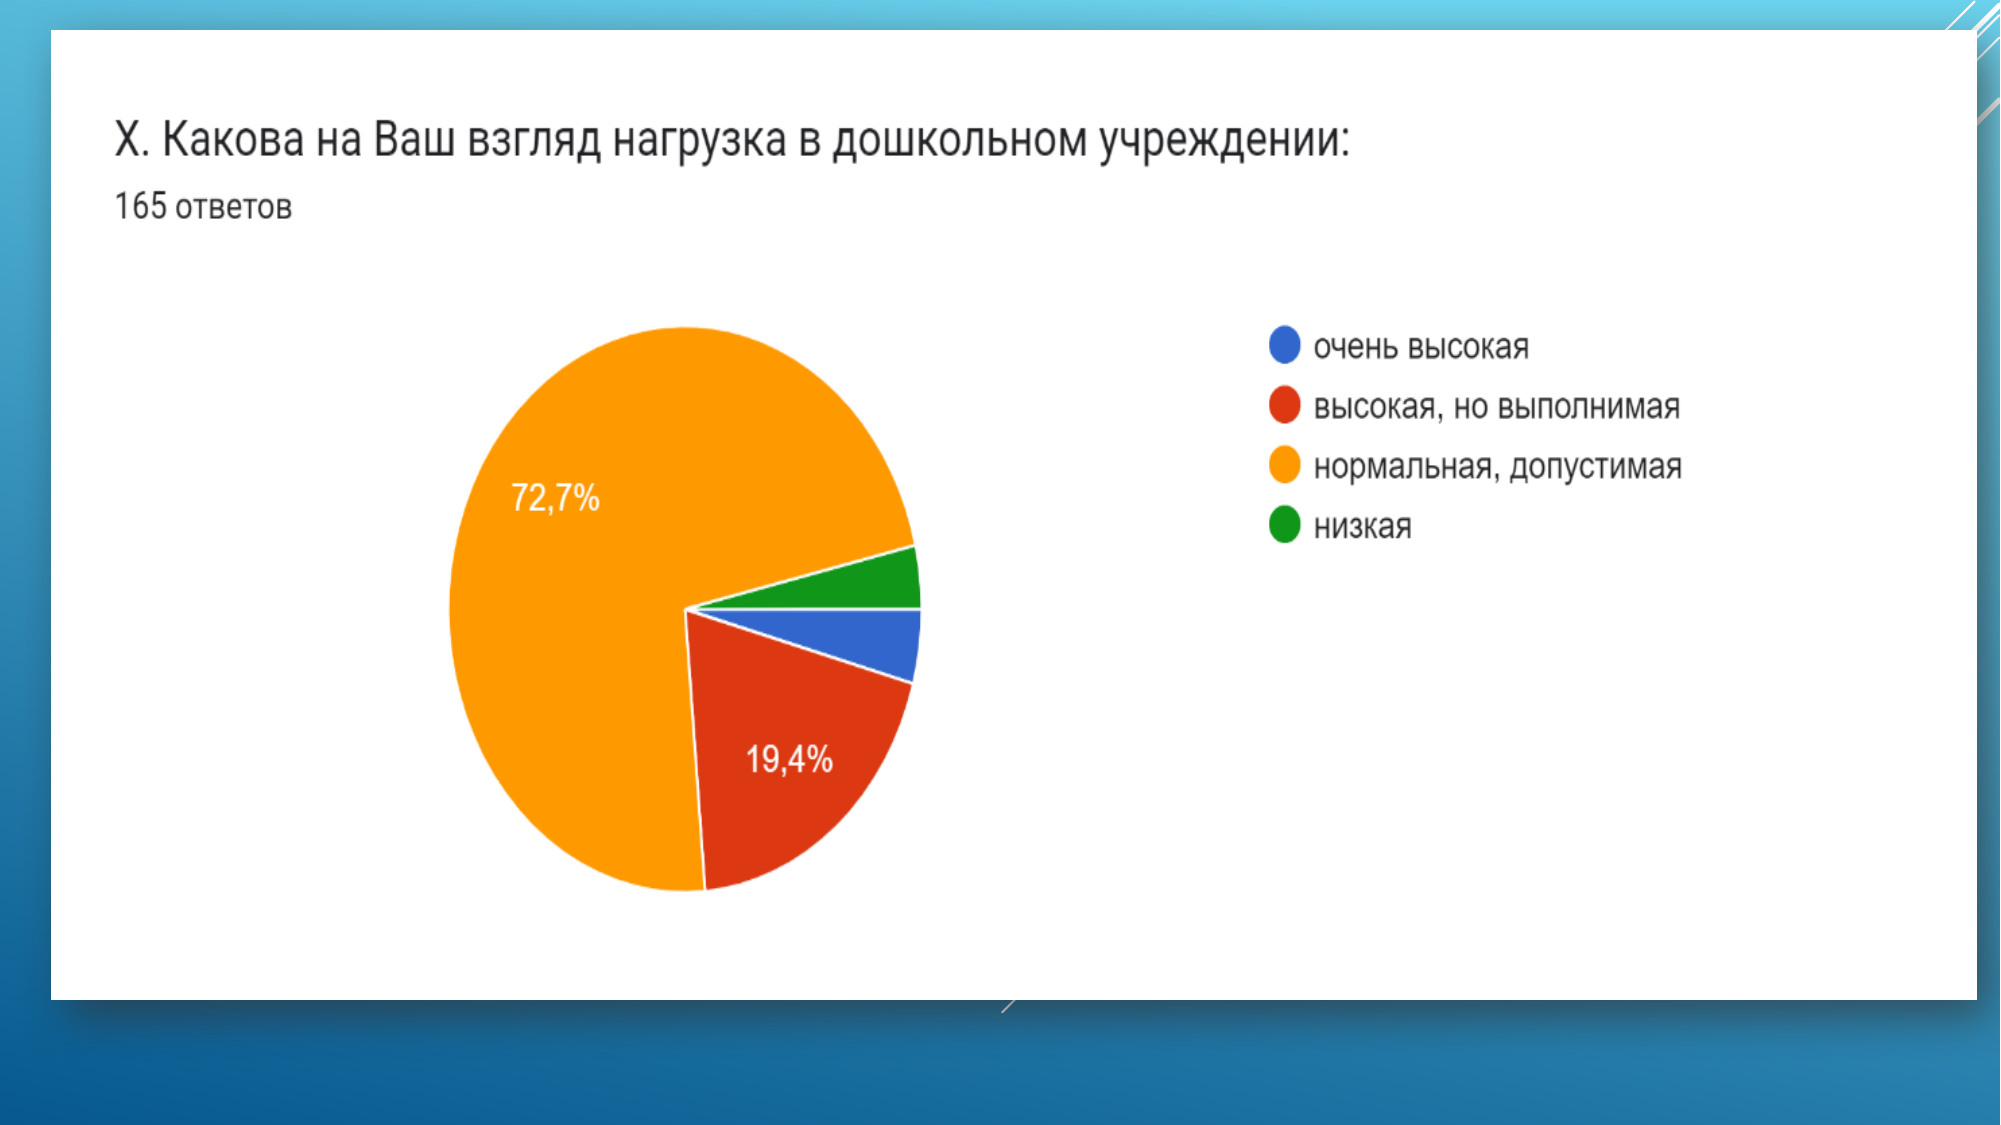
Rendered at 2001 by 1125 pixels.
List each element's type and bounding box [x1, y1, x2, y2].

picture [50, 30, 1977, 1001]
